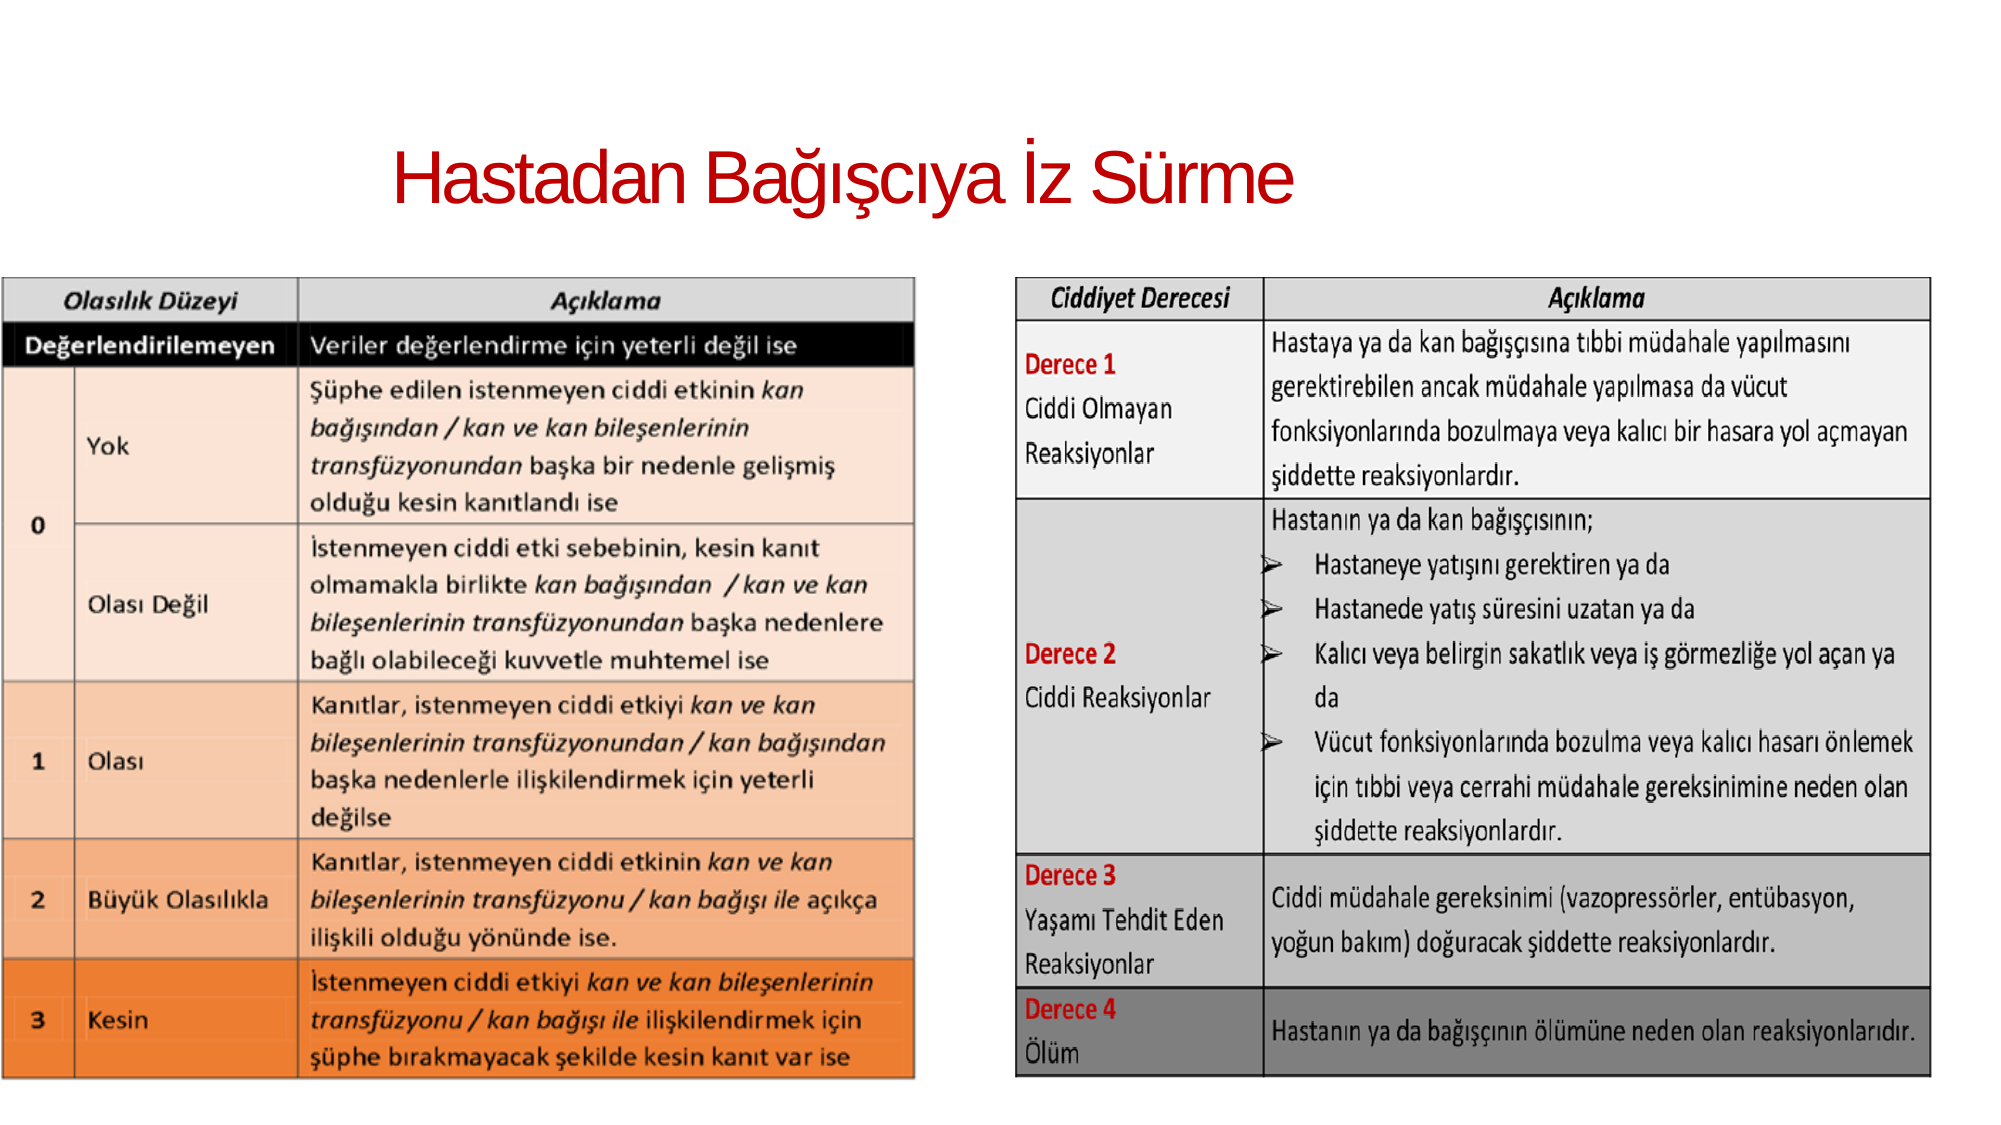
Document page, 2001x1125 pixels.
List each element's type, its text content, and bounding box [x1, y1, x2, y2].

title Hastadan Bağışcıya İz Sürme [137, 59, 1863, 278]
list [0, 277, 918, 1082]
picture [1014, 277, 1933, 1082]
